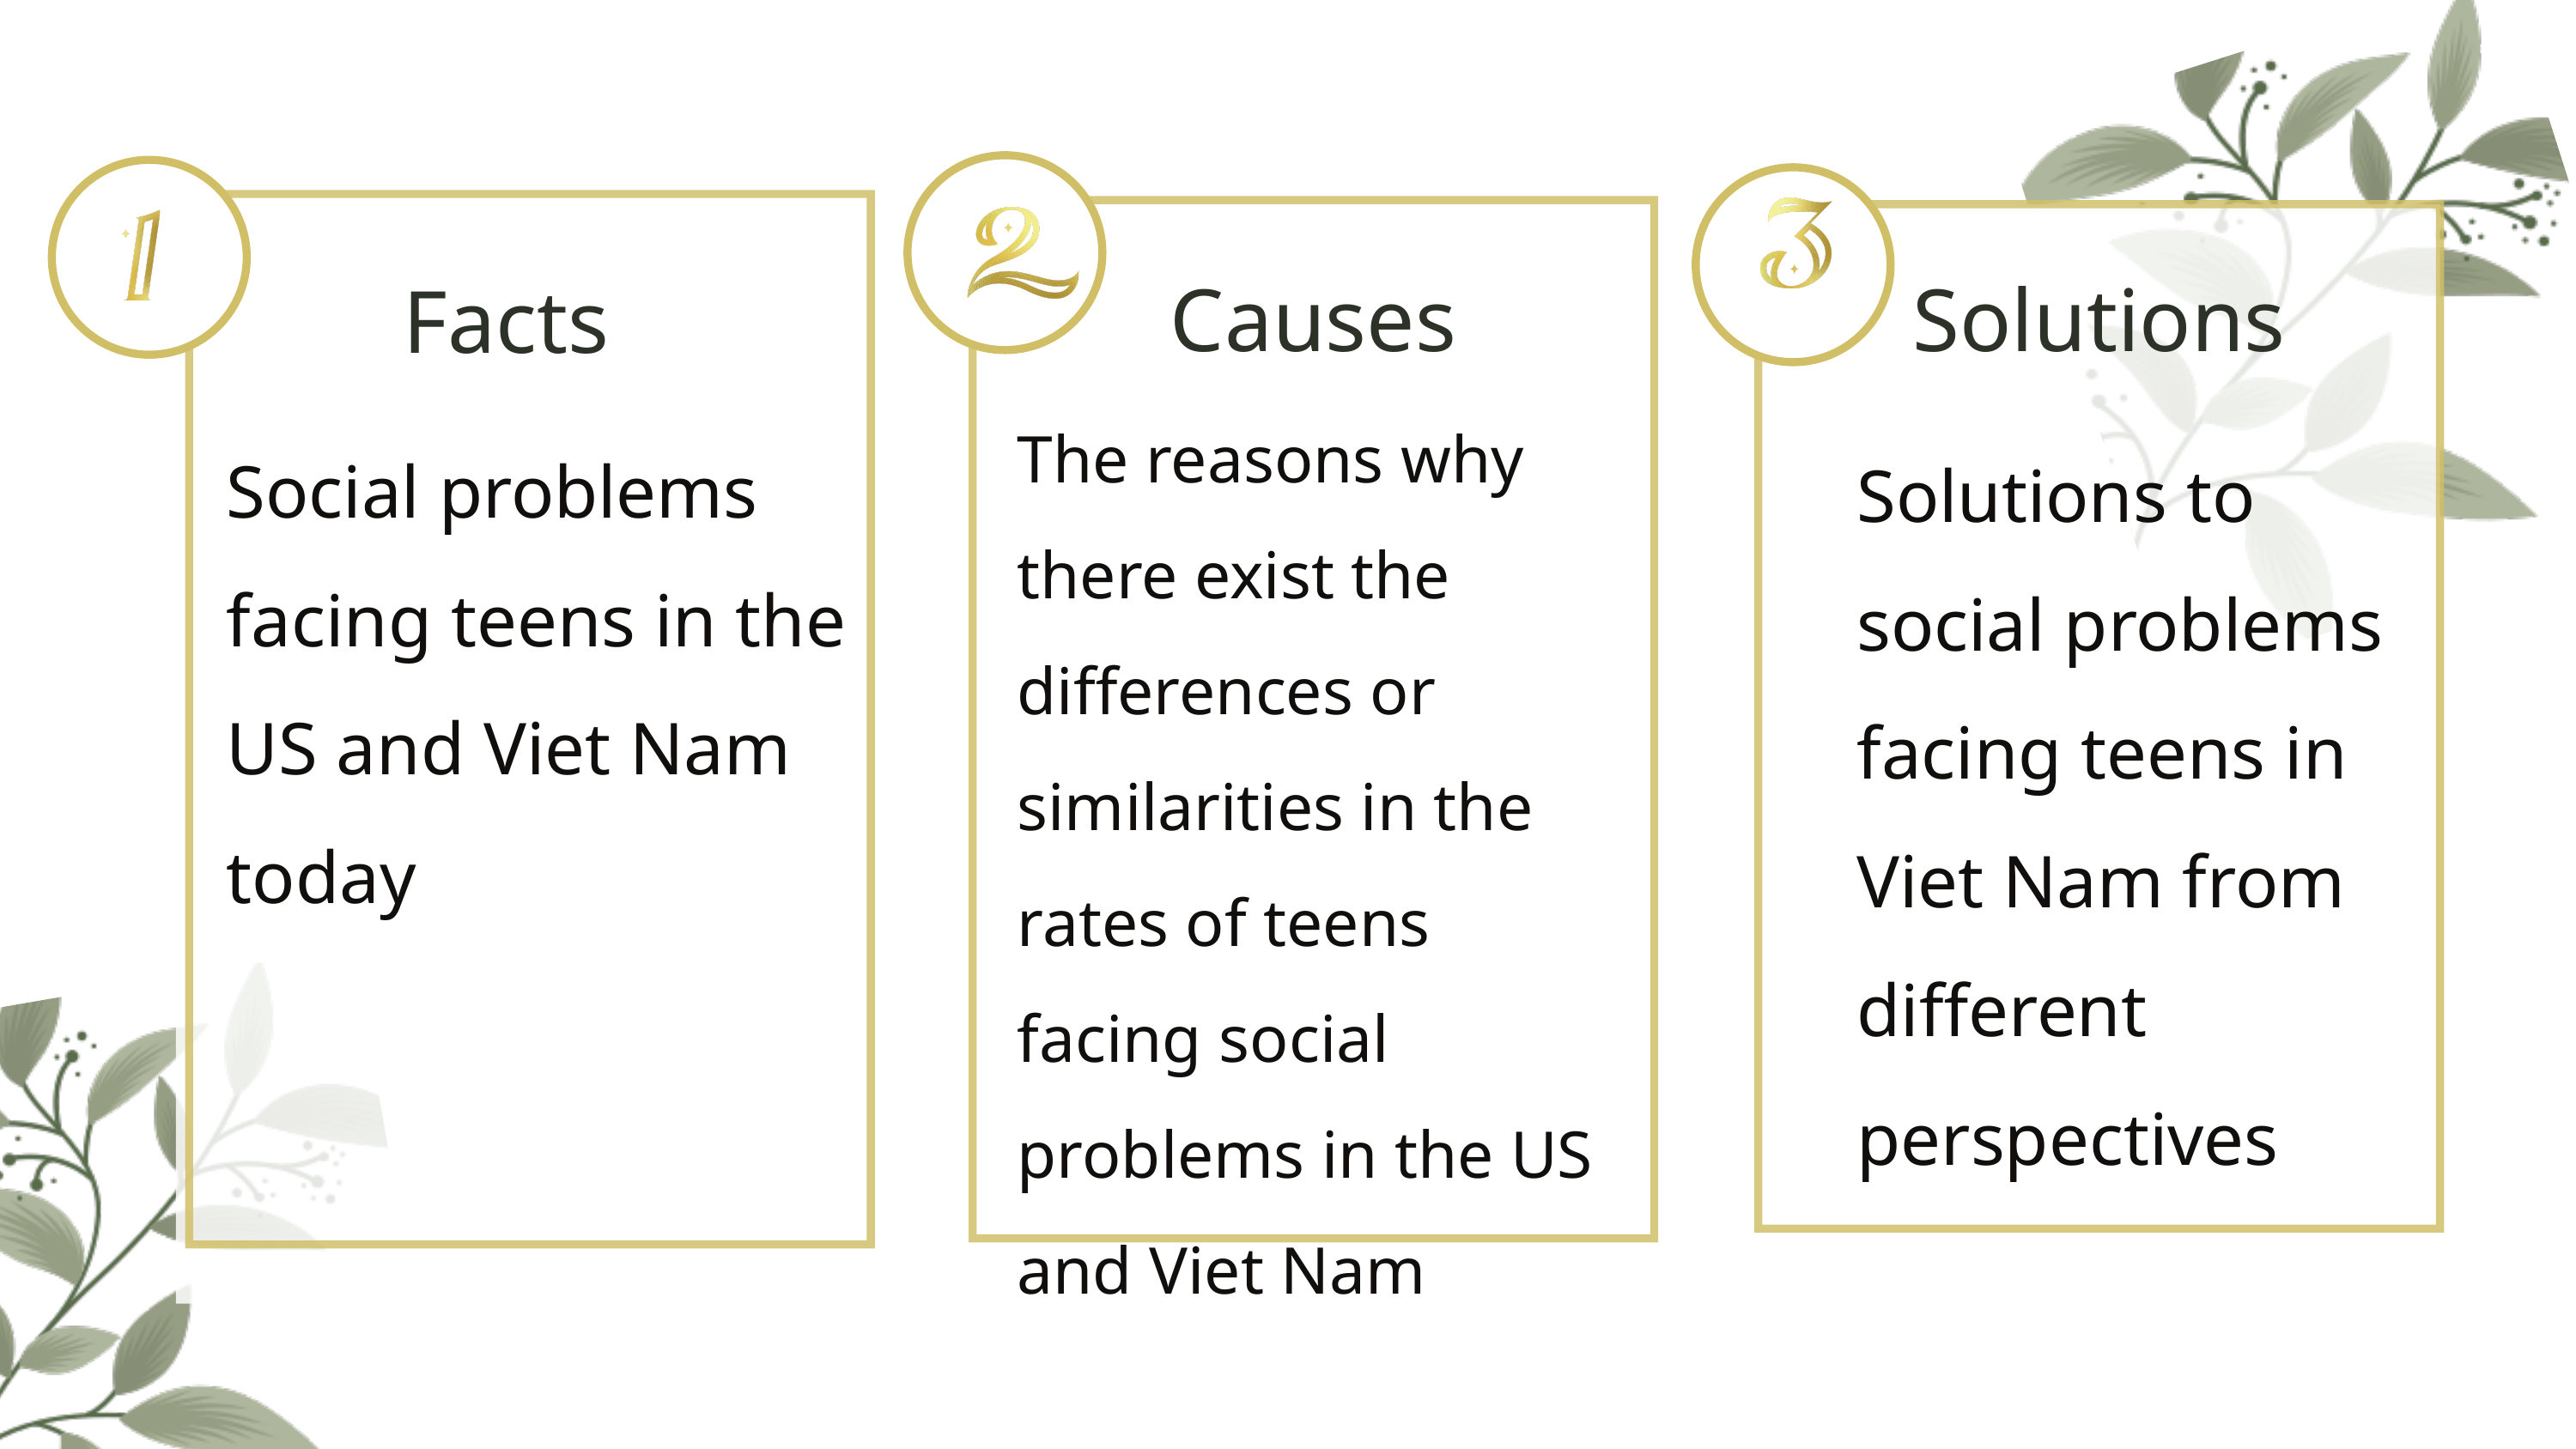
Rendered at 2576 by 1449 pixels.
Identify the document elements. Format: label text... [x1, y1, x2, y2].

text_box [1758, 179, 2440, 1229]
text_box Facts [165, 362, 184, 371]
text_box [972, 173, 1655, 1274]
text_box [1695, 167, 1892, 363]
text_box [175, 478, 858, 1304]
text_box [2002, 0, 2576, 596]
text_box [188, 193, 872, 1246]
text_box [907, 155, 1103, 351]
text_box [0, 978, 440, 1449]
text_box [52, 159, 247, 355]
